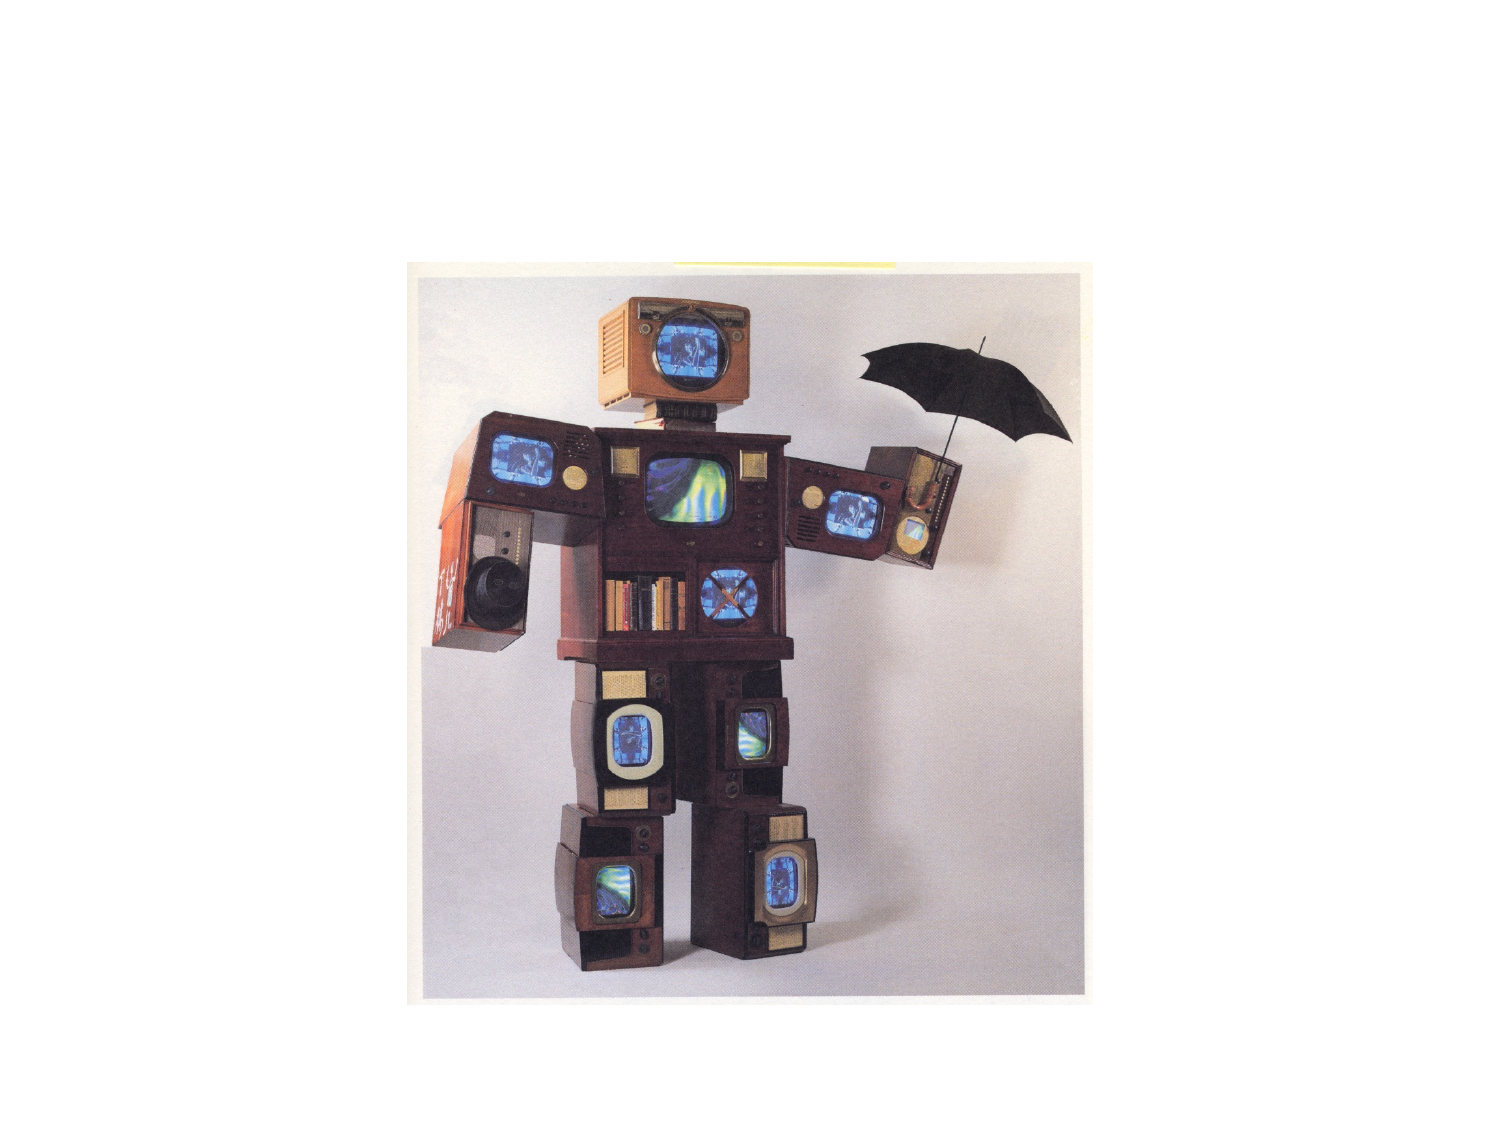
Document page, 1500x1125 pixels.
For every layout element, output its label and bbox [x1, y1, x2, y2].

list [407, 262, 1093, 1006]
